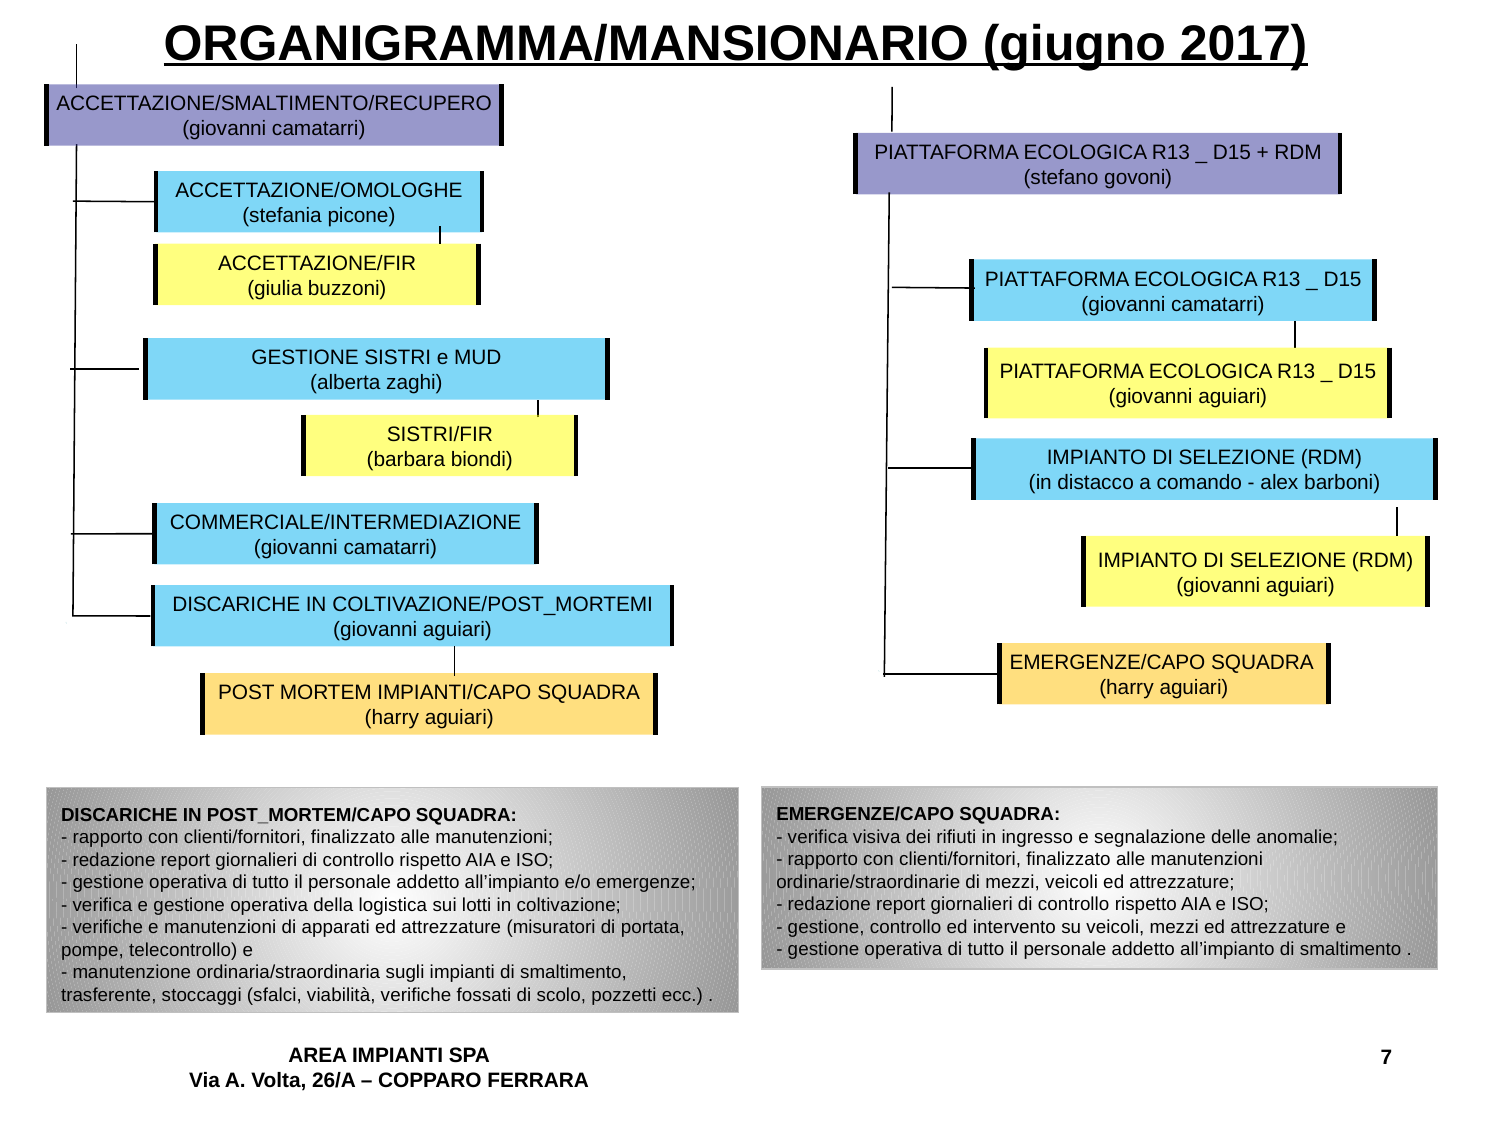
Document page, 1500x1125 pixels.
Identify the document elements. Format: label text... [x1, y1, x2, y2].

text_box IMPIANTO DI SELEZIONE (RDM) (giovanni aguiari) [1083, 535, 1428, 607]
text_box POST MORTEM IMPIANTI/CAPO SQUADRA (harry aguiari) [202, 673, 656, 735]
text_box EMERGENZE/CAPO SQUADRA: - verifica visiva dei rifiuti in ingresso e segnalazione delle anomalie; - rapporto con clienti/fornitori, finalizzato alle manutenzioni ordinarie/straordinarie di mezzi, veicoli ed attrezzature; - redazione report giornalieri di controllo rispetto AIA e ISO; - gestione, controllo ed intervento su veicoli, mezzi ed attrezzature e - gestione operativa di tutto il personale addetto all’impianto di smaltimento . [761, 787, 1438, 969]
text_box DISCARICHE IN POST_MORTEM/CAPO SQUADRA: - rapporto con clienti/fornitori, finalizzato alle manutenzioni; - redazione report giornalieri di controllo rispetto AIA e ISO; - gestione operativa di tutto il personale addetto all’impianto e/o emergenze; - verifica e gestione operativa della logistica sui lotti in coltivazione; - verifiche e manutenzioni di apparati ed attrezzature (misuratori di portata, pompe, telecontrollo) e - manutenzione ordinaria/straordinaria sugli impianti di smaltimento, trasferente, stoccaggi (sfalci, viabilità, verifiche fossati di scolo, pozzetti ecc.) . [46, 787, 739, 1013]
text_box PIATTAFORMA ECOLOGICA R13 _ D15 + RDM (stefano govoni) [855, 132, 1341, 195]
text_box ACCETTAZIONE/SMALTIMENTO/RECUPERO (giovanni camatarri) [46, 84, 502, 146]
text_box PIATTAFORMA ECOLOGICA R13 _ D15 (giovanni aguiari) [986, 347, 1390, 419]
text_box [152, 170, 673, 647]
footer AREA IMPIANTI SPA Via A. Volta, 26/A – COPPARO FERRARA [151, 1034, 627, 1100]
text_box ORGANIGRAMMA/MANSIONARIO (giugno 2017) [148, 3, 1329, 78]
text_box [884, 192, 890, 678]
slide_number 7 [1057, 1036, 1408, 1102]
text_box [72, 378, 77, 616]
text_box PIATTAFORMA ECOLOGICA R13 _ D15 (giovanni camatarri) [971, 259, 1375, 321]
text_box IMPIANTO DI SELEZIONE (RDM) (in distacco a comando - alex barboni) [973, 438, 1436, 500]
text_box EMERGENZE/CAPO SQUADRA (harry aguiari) [999, 643, 1329, 705]
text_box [72, 143, 77, 368]
